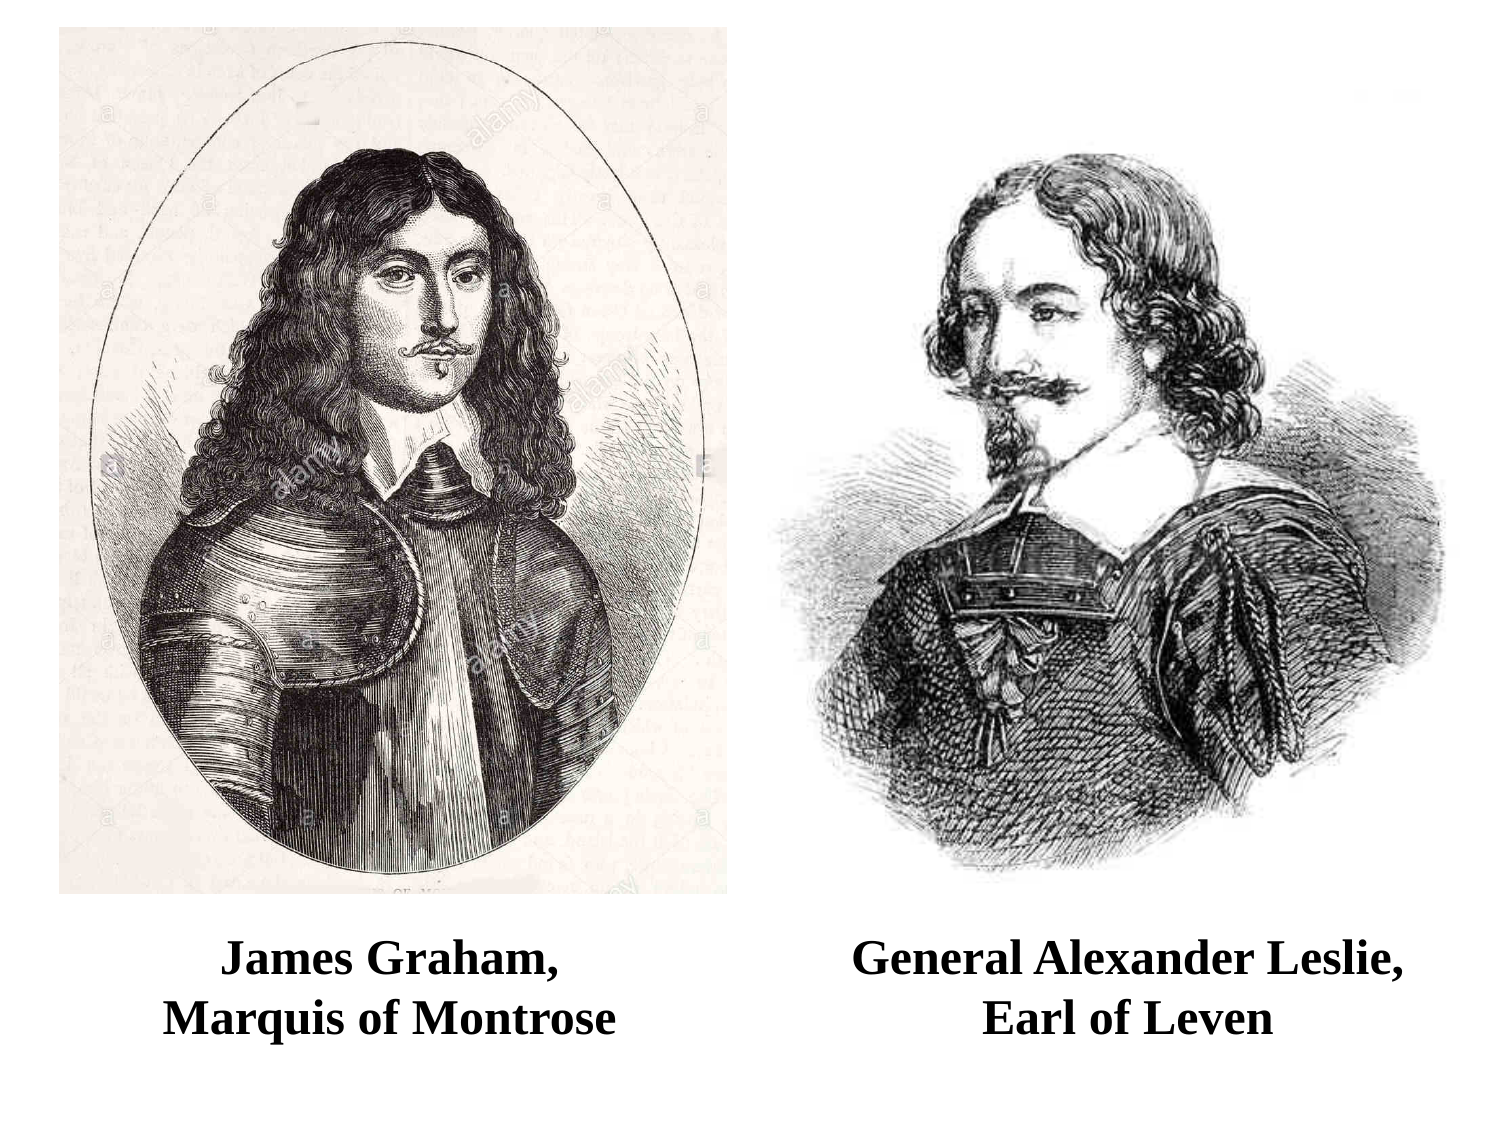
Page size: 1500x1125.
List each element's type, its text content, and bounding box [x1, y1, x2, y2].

picture [59, 26, 727, 894]
text_box James Graham, Marquis of Montrose [112, 916, 668, 1052]
picture [755, 89, 1495, 969]
text_box General Alexander Leslie, Earl of Leven [820, 976, 1436, 1052]
